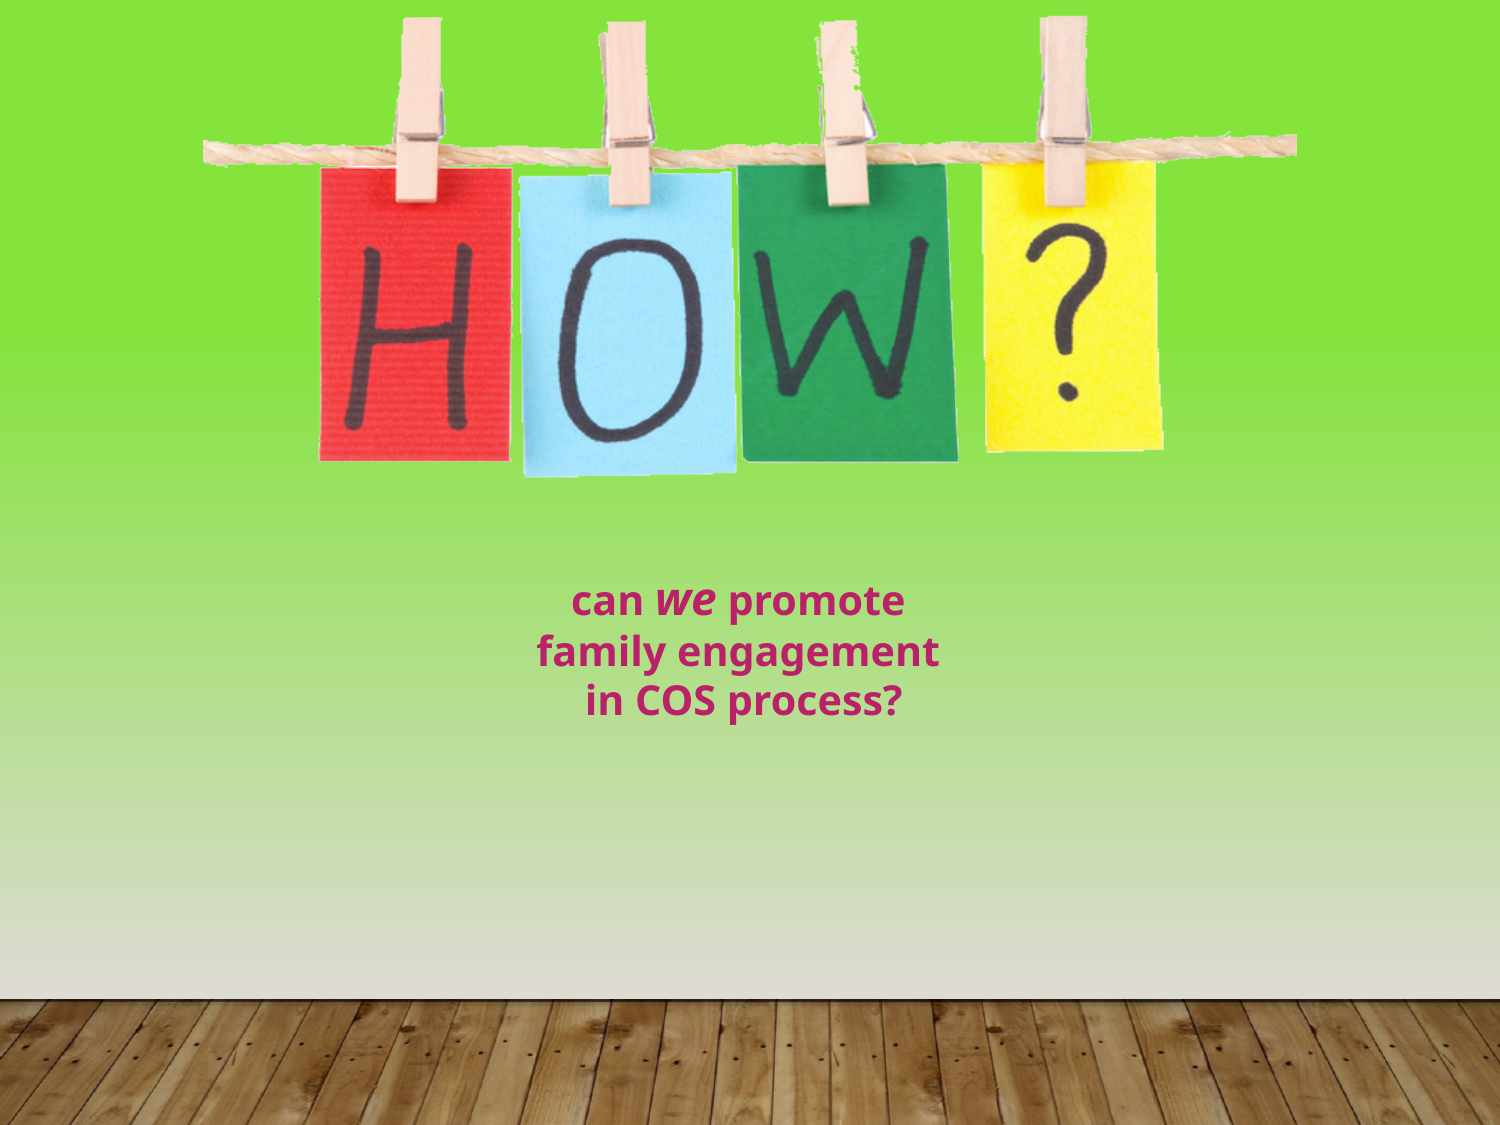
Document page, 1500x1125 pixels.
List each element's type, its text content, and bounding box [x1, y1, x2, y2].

picture [203, 0, 1297, 601]
title can we promote family engagement in COS process? [0, 562, 1488, 735]
picture [0, 999, 1500, 1125]
